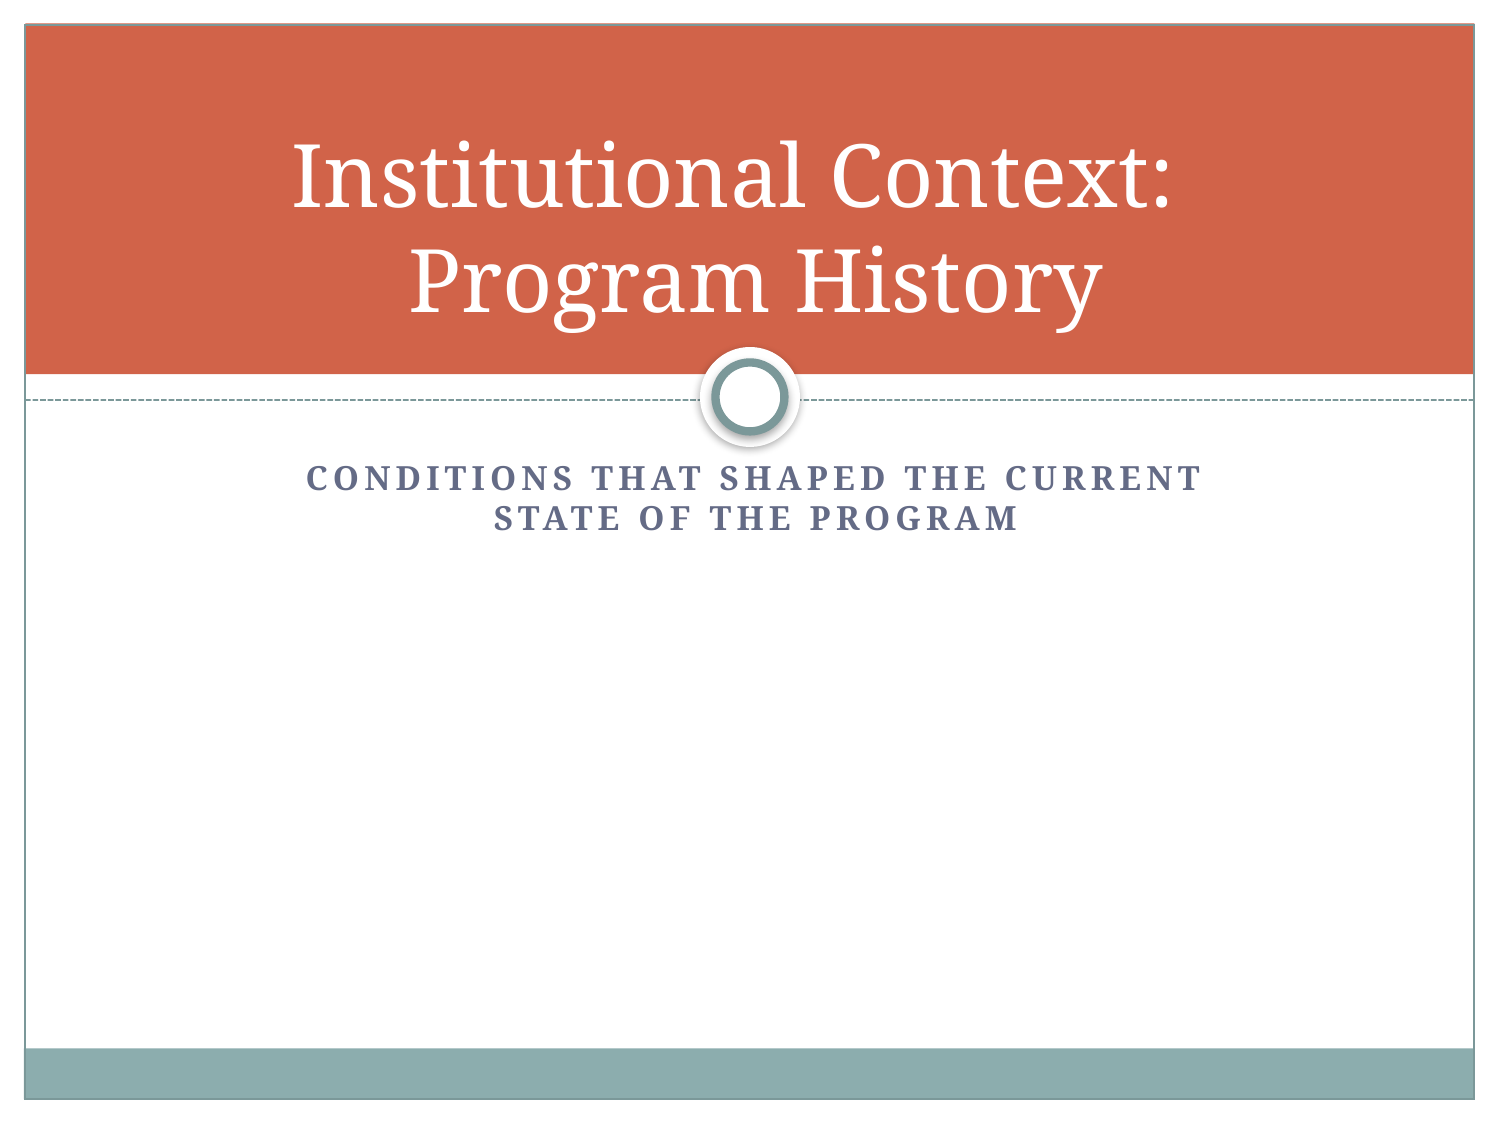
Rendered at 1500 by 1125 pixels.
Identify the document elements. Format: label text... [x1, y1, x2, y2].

title Institutional Context: Program History [118, 87, 1394, 338]
list Conditions that shaped the current state of the program [224, 450, 1288, 725]
